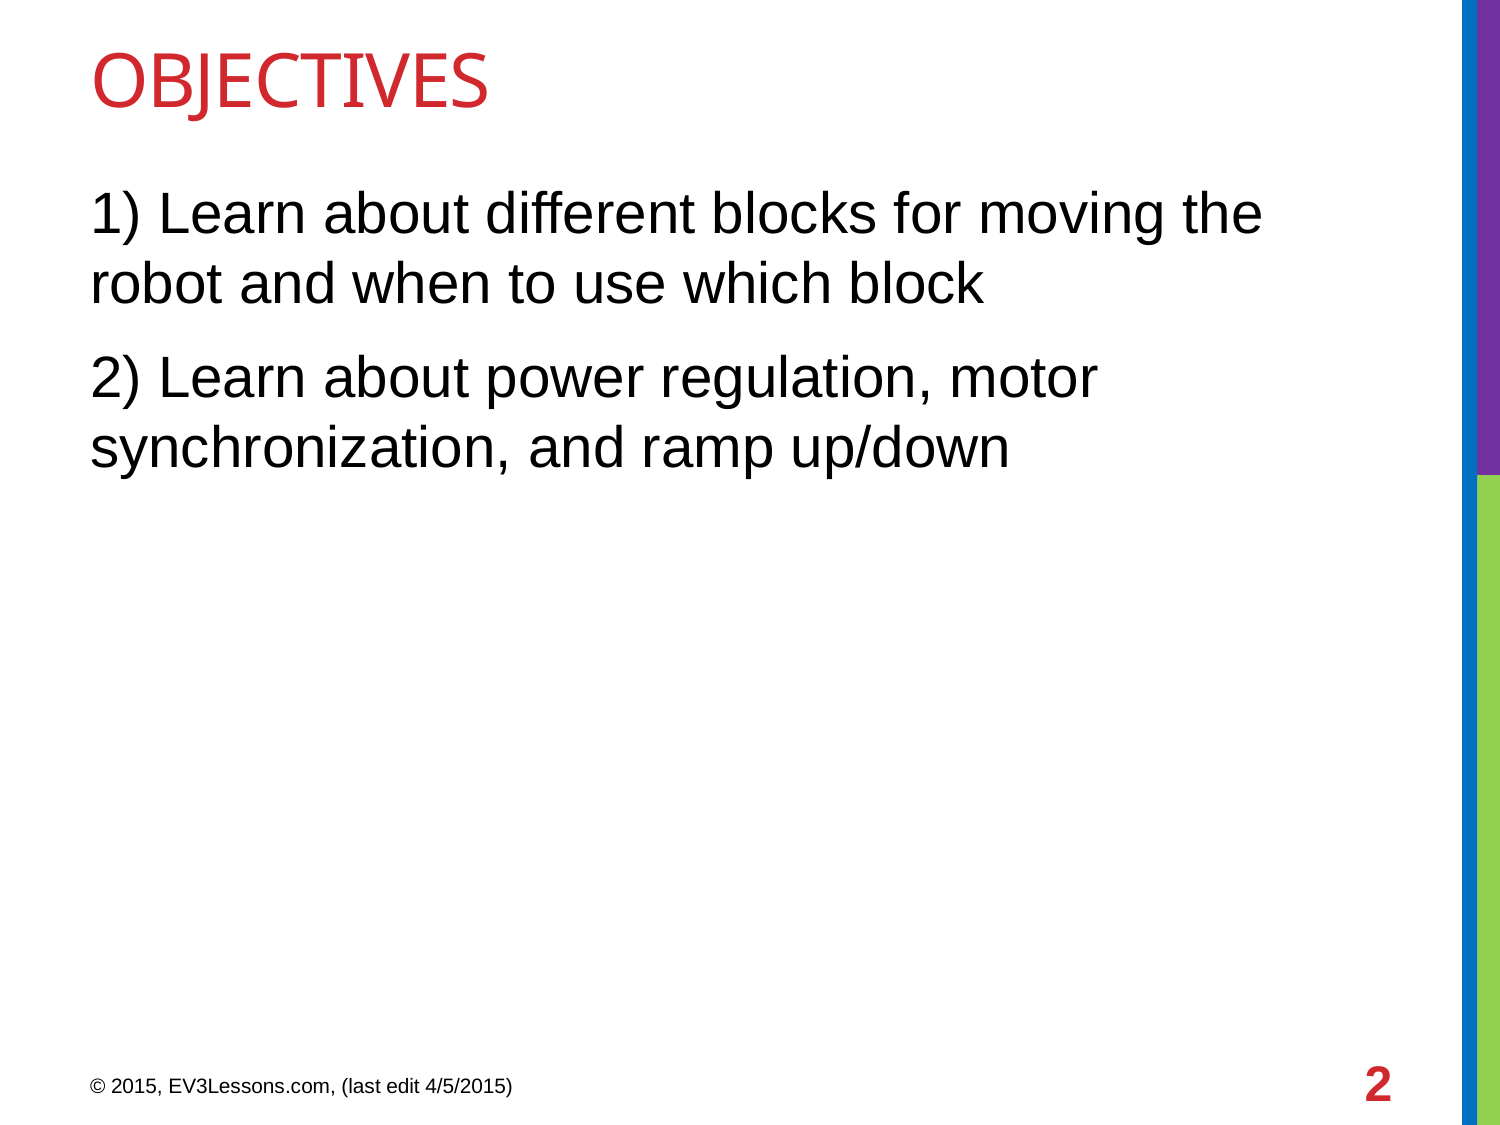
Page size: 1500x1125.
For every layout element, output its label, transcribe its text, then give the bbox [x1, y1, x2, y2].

title Objectives [75, 25, 1428, 250]
slide_number 2 [1349, 1051, 1463, 1112]
list 1) Learn about different blocks for moving the robot and when to use which block 2) Learn about power regulation, motor synchronization, and ramp up/down [75, 250, 1369, 697]
footer © 2015, EV3Lessons.com, (last edit 4/5/2015) [75, 1065, 886, 1112]
